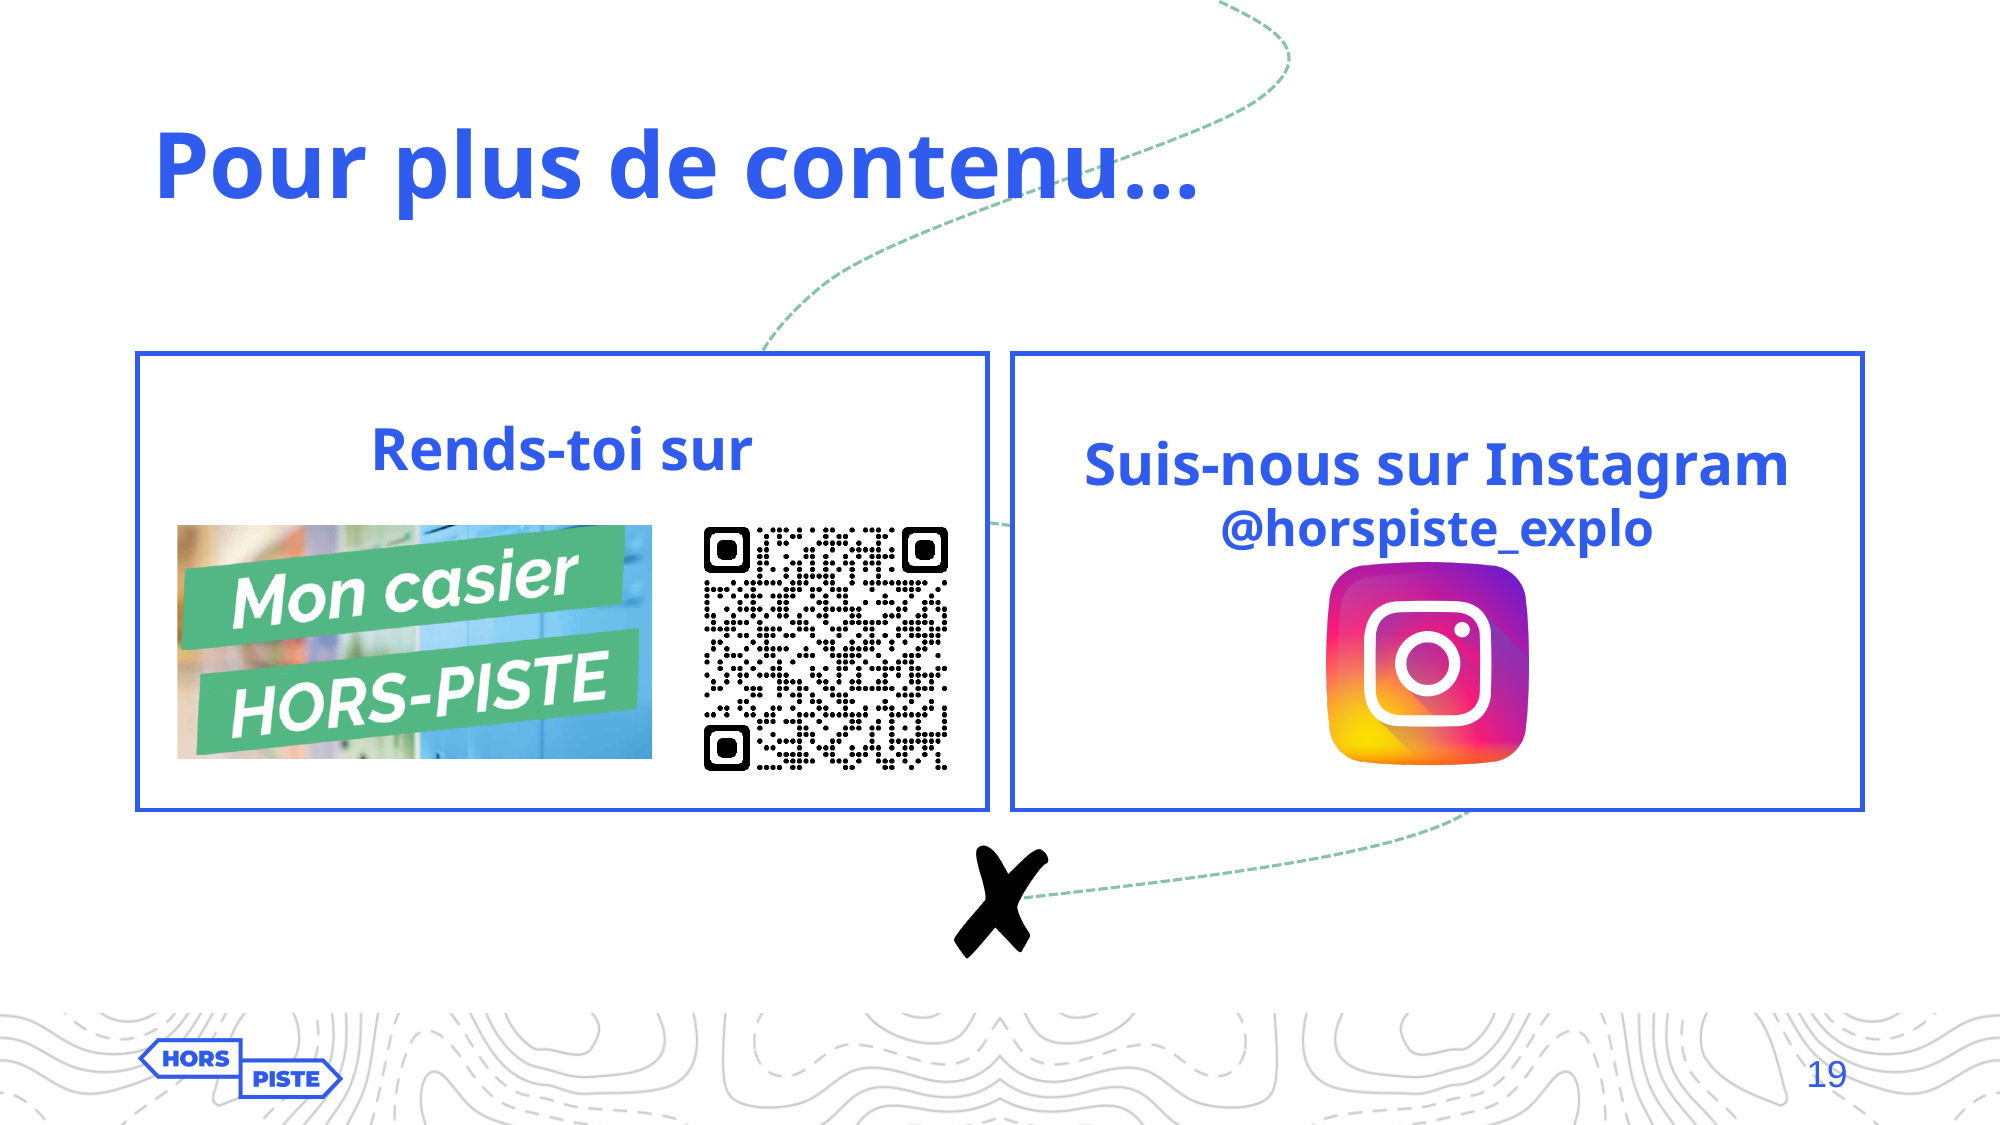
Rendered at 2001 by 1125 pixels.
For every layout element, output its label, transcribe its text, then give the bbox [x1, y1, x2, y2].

text_box [760, 278, 1154, 527]
picture [0, 1012, 2000, 1125]
picture [177, 525, 653, 759]
text_box Rends-toi sur [136, 352, 988, 811]
picture [677, 500, 974, 797]
text_box Suis-nous sur Instagram @horspiste_explo [1011, 352, 1863, 811]
title Pour plus de contenu… [137, 59, 1863, 278]
slide_number 19 [1412, 1042, 1863, 1103]
picture [951, 845, 1051, 959]
picture [1326, 562, 1529, 765]
text_box [1017, 811, 1470, 896]
text_box [1205, 0, 1291, 59]
